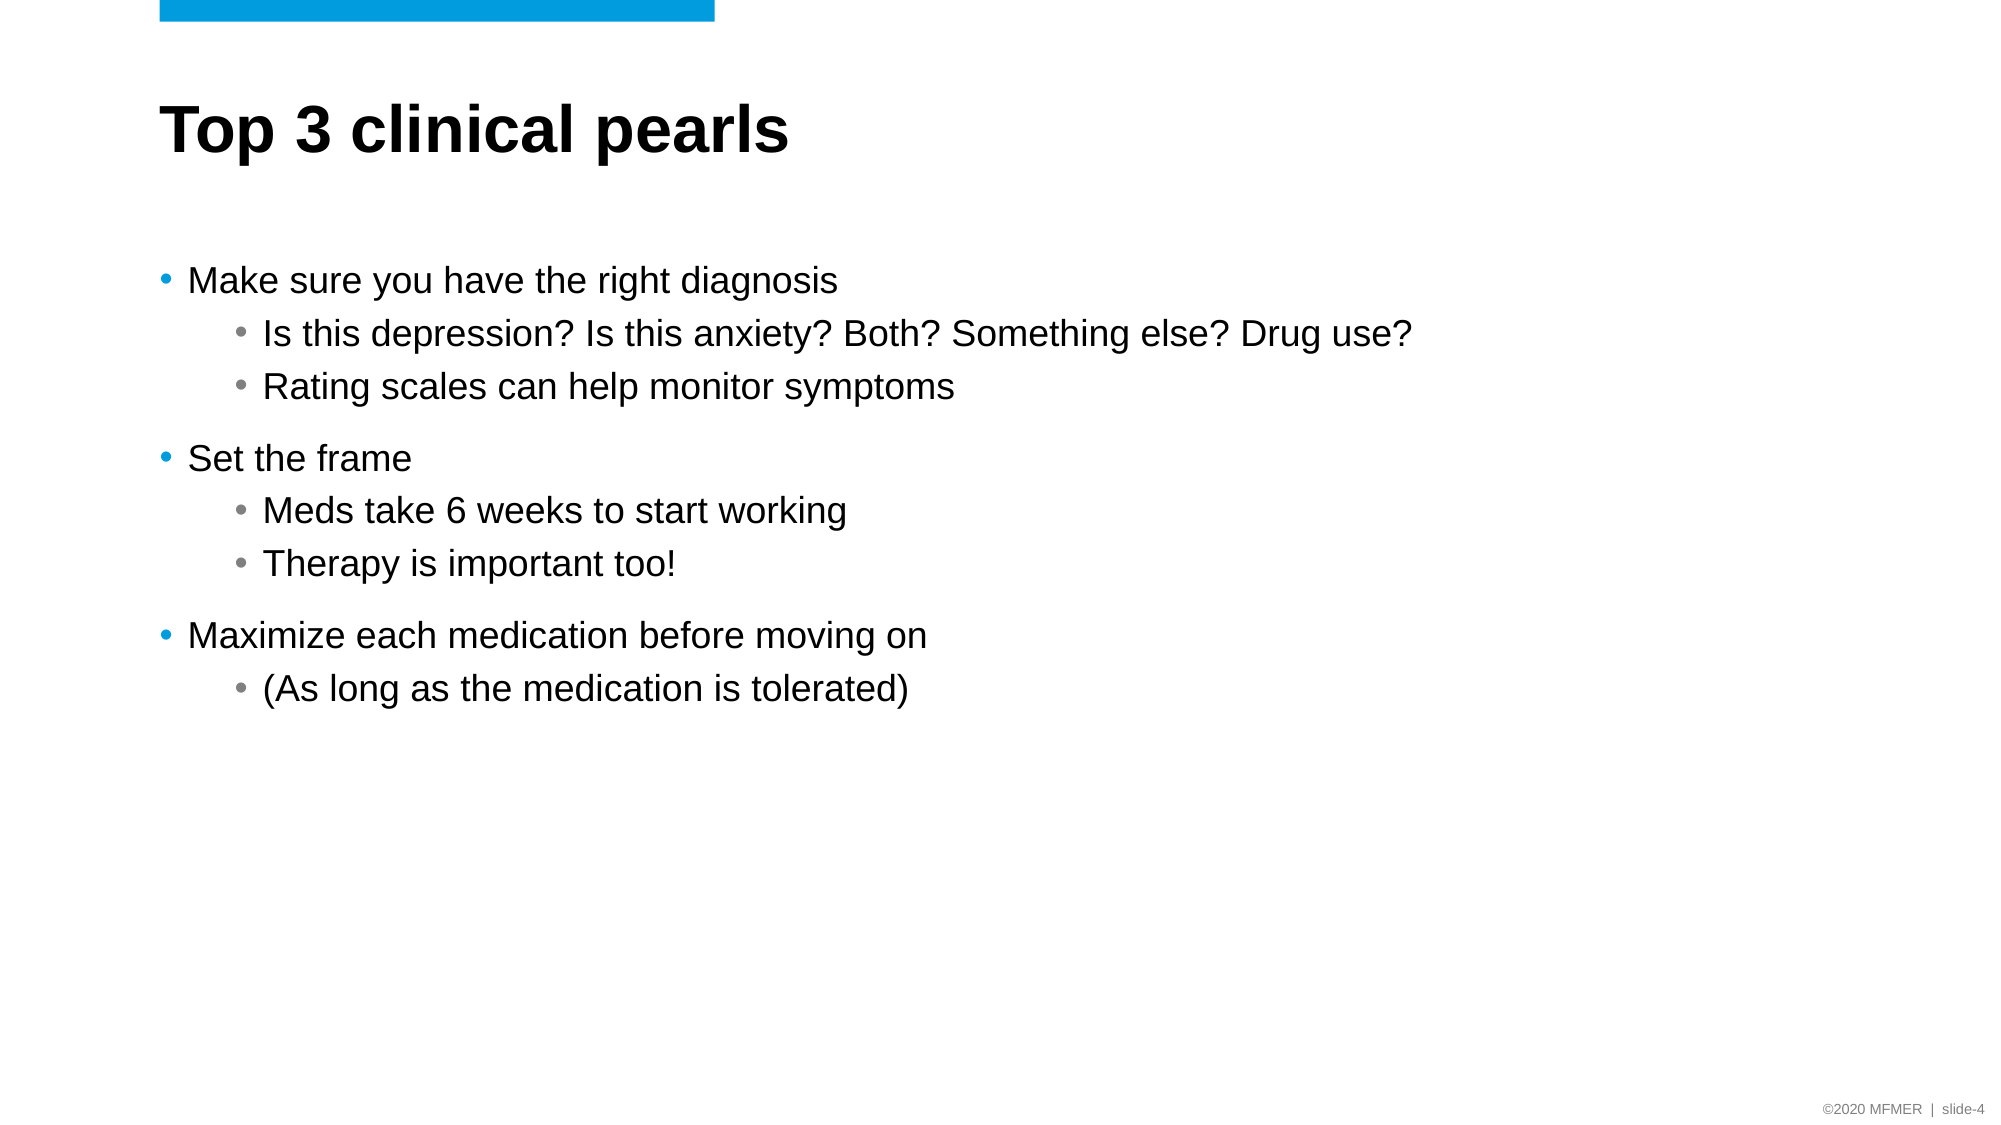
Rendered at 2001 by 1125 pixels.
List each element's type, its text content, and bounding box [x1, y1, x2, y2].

list Make sure you have the right diagnosis Is this depression? Is this anxiety? Both? Something else? Drug use? Rating scales can help monitor symptoms Set the frame Meds take 6 weeks to start working Therapy is important too! Maximize each medication before moving on (As long as the medication is tolerated) [159, 260, 1801, 981]
title Top 3 clinical pearls [159, 87, 1801, 185]
